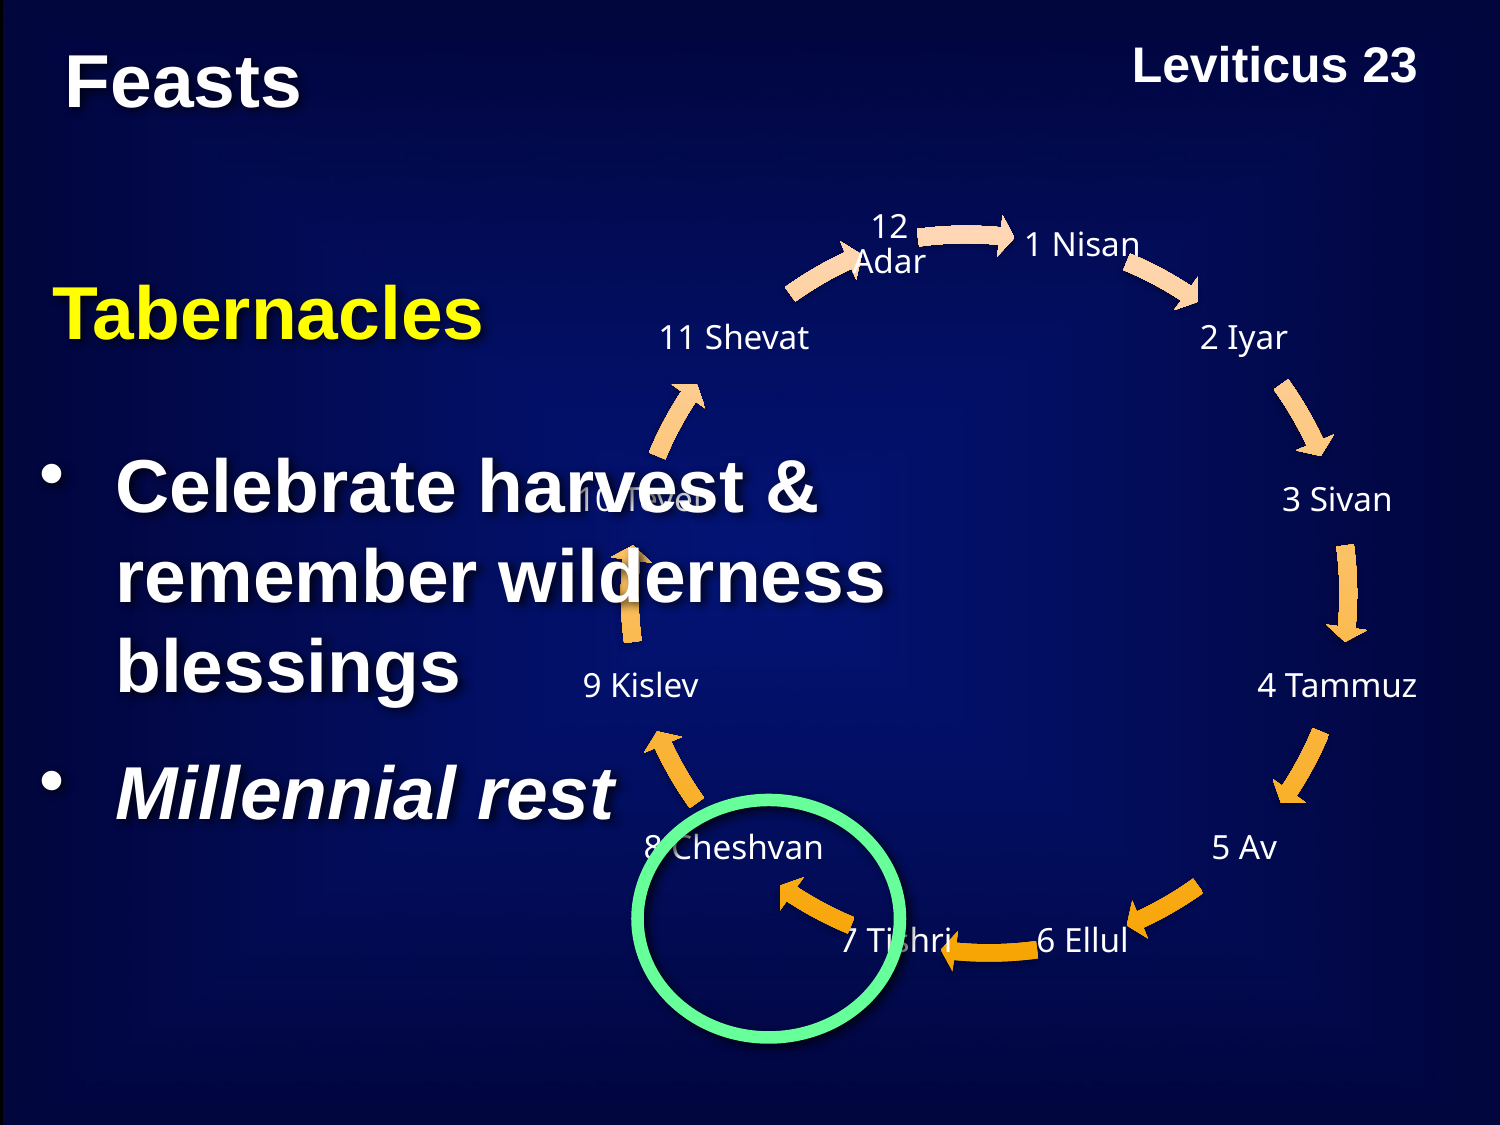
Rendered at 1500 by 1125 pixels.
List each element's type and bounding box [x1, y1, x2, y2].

picture [3, 0, 1500, 1125]
text_box [474, 199, 1500, 988]
